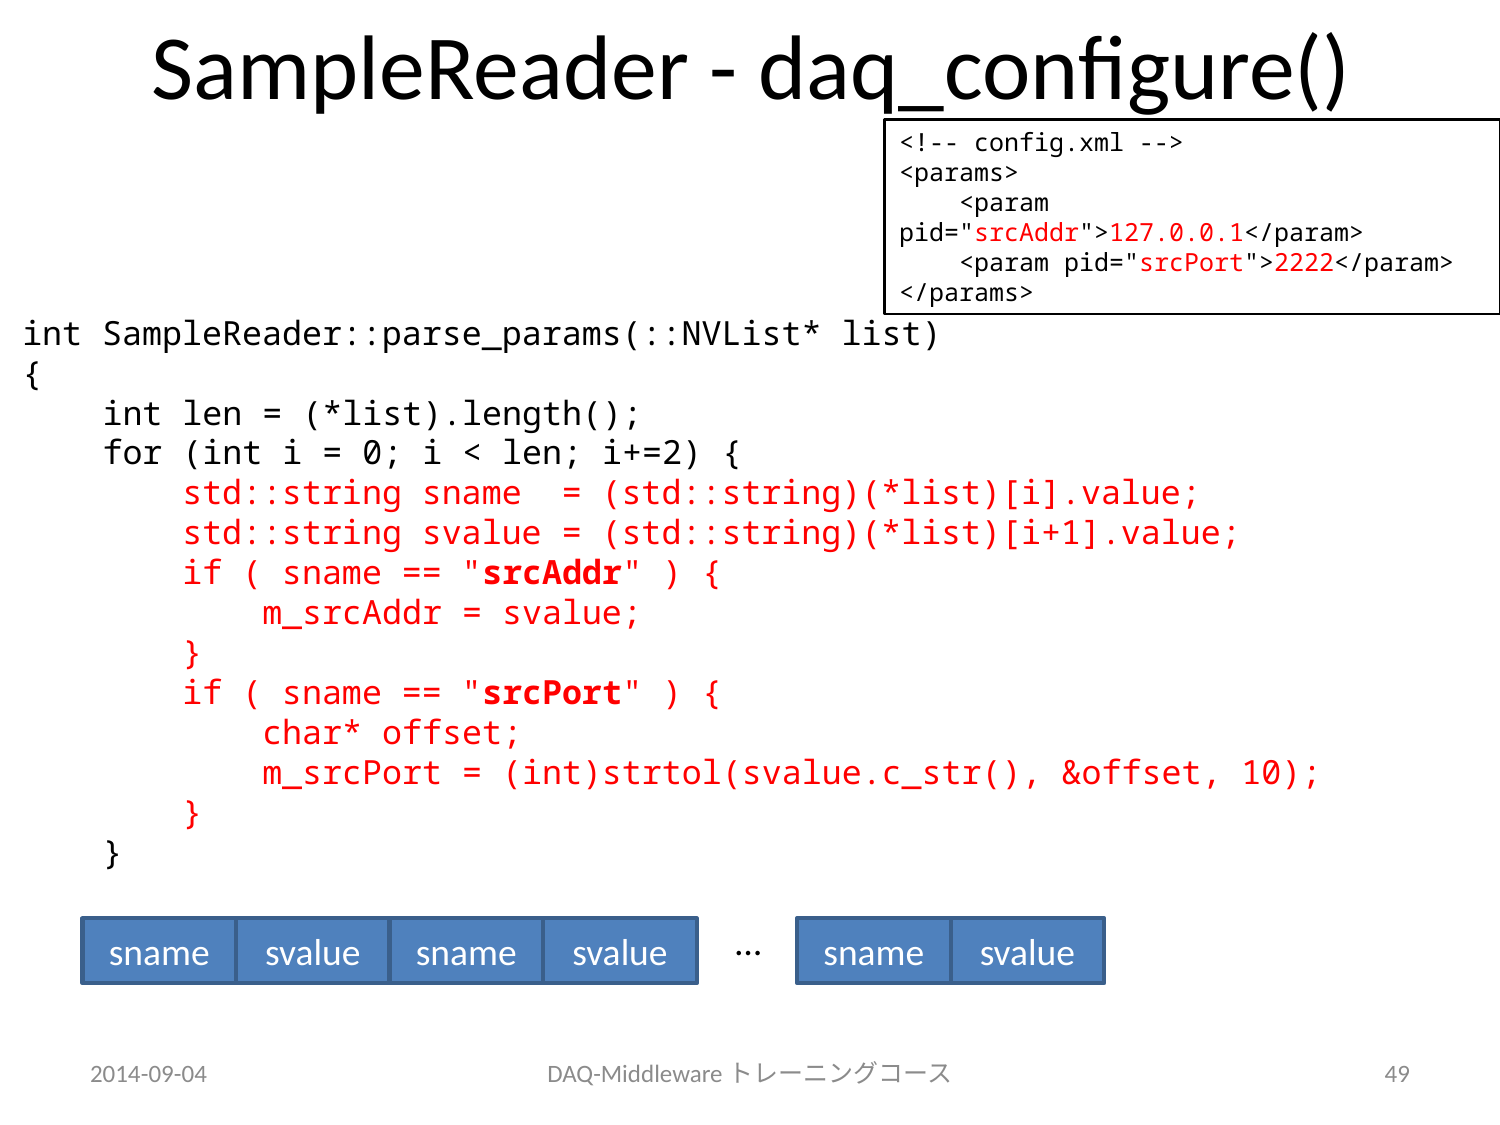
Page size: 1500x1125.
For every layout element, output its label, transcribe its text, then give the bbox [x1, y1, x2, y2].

footer DAQ-Middlewareトレーニングコース [472, 1042, 1028, 1103]
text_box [82, 910, 1105, 984]
slide_number 49 [1074, 1042, 1425, 1103]
text_box int SampleReader::parse_params(::NVList* list) { int len = (*list).length(); for (int i = 0; i < len; i+=2) { std::string sname = (std::string)(*list)[i].value; std::string svalue = (std::string)(*list)[i+1].value; if ( sname == "srcAddr" ) { m_srcAddr = svalue; } if ( sname == "srcPort" ) { char* offset; m_srcPort = (int)strtol(svalue.c_str(), &offset, 10); } } [7, 304, 1338, 879]
text_box <!-- config.xml --> <params> <param pid="srcAddr">127.0.0.1</param> <param pid="srcPort">2222</param> </params> [882, 117, 1500, 316]
title SampleReader - daq_configure() [76, 0, 1427, 126]
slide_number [75, 1042, 425, 1103]
